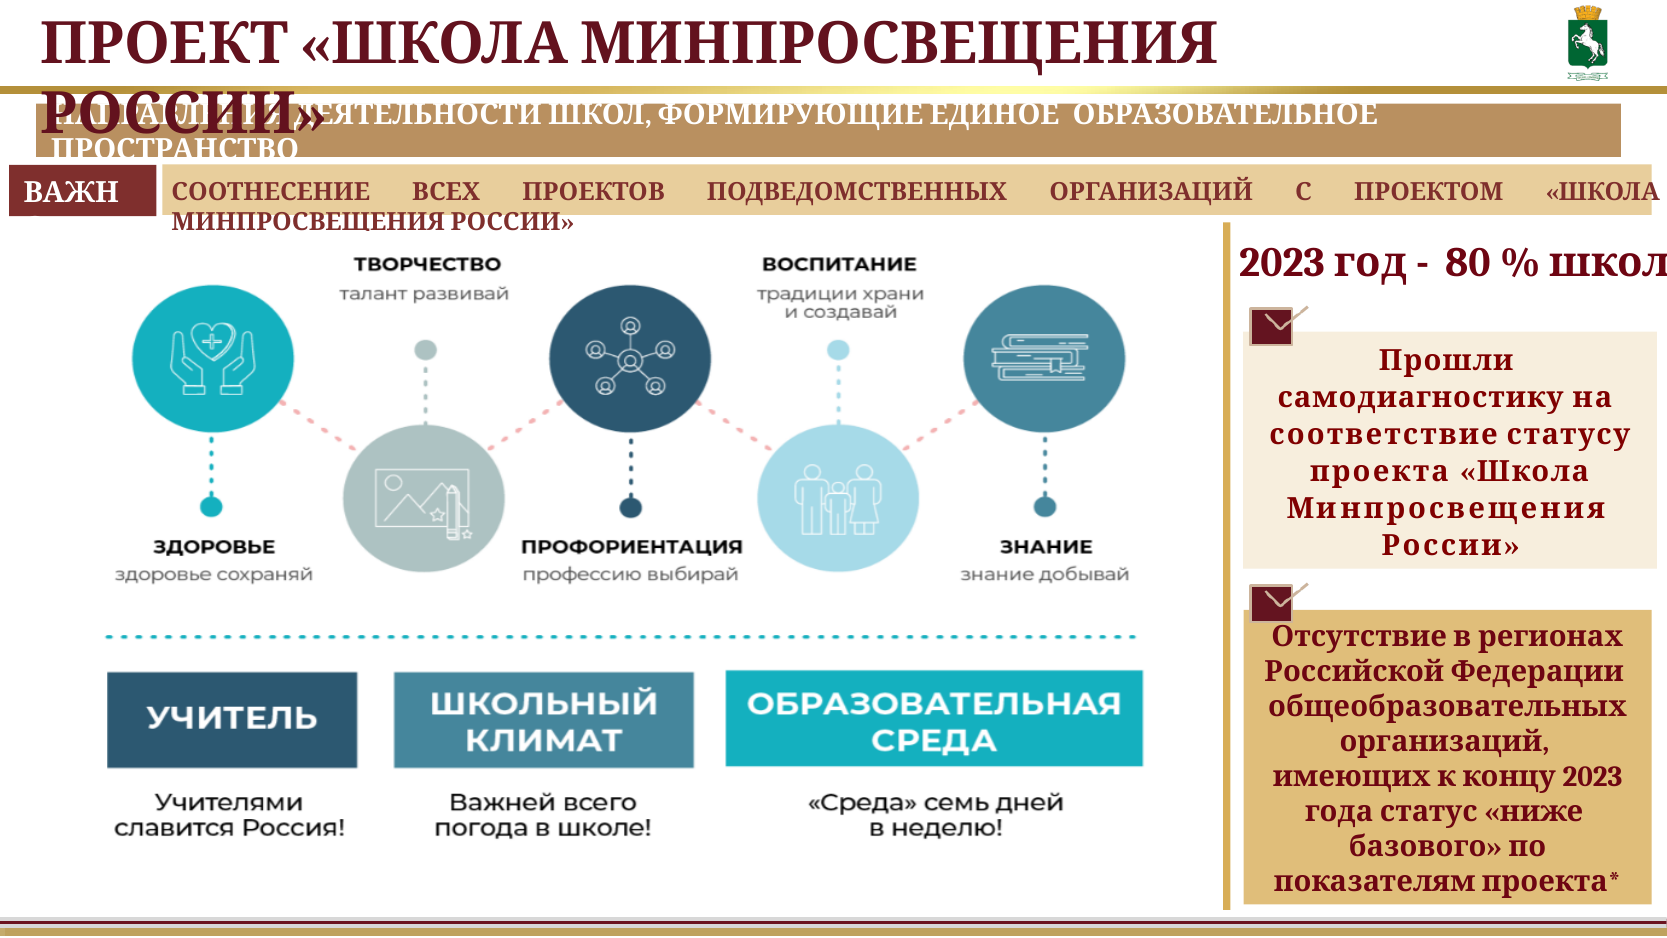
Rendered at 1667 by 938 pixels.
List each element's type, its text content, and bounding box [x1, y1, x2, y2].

text_box 80 % школ [1430, 243, 1667, 292]
picture [1249, 581, 1309, 623]
text_box ПРОЕКТ «ШКОЛА МИНПРОСВЕЩЕНИЯ РОССИИ» [25, 105, 1446, 153]
text_box ПРОЕКТ «ШКОЛА МИНПРОСВЕЩЕНИЯ РОССИИ» [25, 0, 1446, 83]
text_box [8, 164, 157, 217]
text_box НАПРАВЛЕНИЯ ДЕЯТЕЛЬНОСТИ ШКОЛ, ФОРМИРУЮЩИЕ ЕДИНОЕ ОБРАЗОВАТЕЛЬНОЕ ПРОСТРАНСТВО [34, 105, 1623, 159]
text_box 2023 год - [1224, 243, 1579, 293]
text_box [1221, 243, 1233, 912]
picture [70, 231, 1172, 897]
picture [1249, 305, 1309, 347]
text_box Прошли самодиагностику на соответствие статусу проекта «Школа Минпросвещения России» [1243, 331, 1657, 569]
picture [0, 926, 1667, 936]
picture [1567, 5, 1609, 81]
text_box СООТНЕСЕНИЕ ВСЕХ ПРОЕКТОВ ПОДВЕДОМСТВЕННЫХ ОРГАНИЗАЦИЙ С ПРОЕКТОМ «ШКОЛА МИНПРОСВЕЩЕНИЯ РОССИИ» [154, 168, 1667, 243]
text_box [0, 917, 1667, 926]
text_box [160, 162, 1654, 168]
text_box Отсутствие в регионах Российской Федерации общеобразовательных организаций, имеющих к концу 2023 года статус «ниже базового» по показателям проекта* [1243, 609, 1652, 905]
picture [0, 85, 1667, 94]
